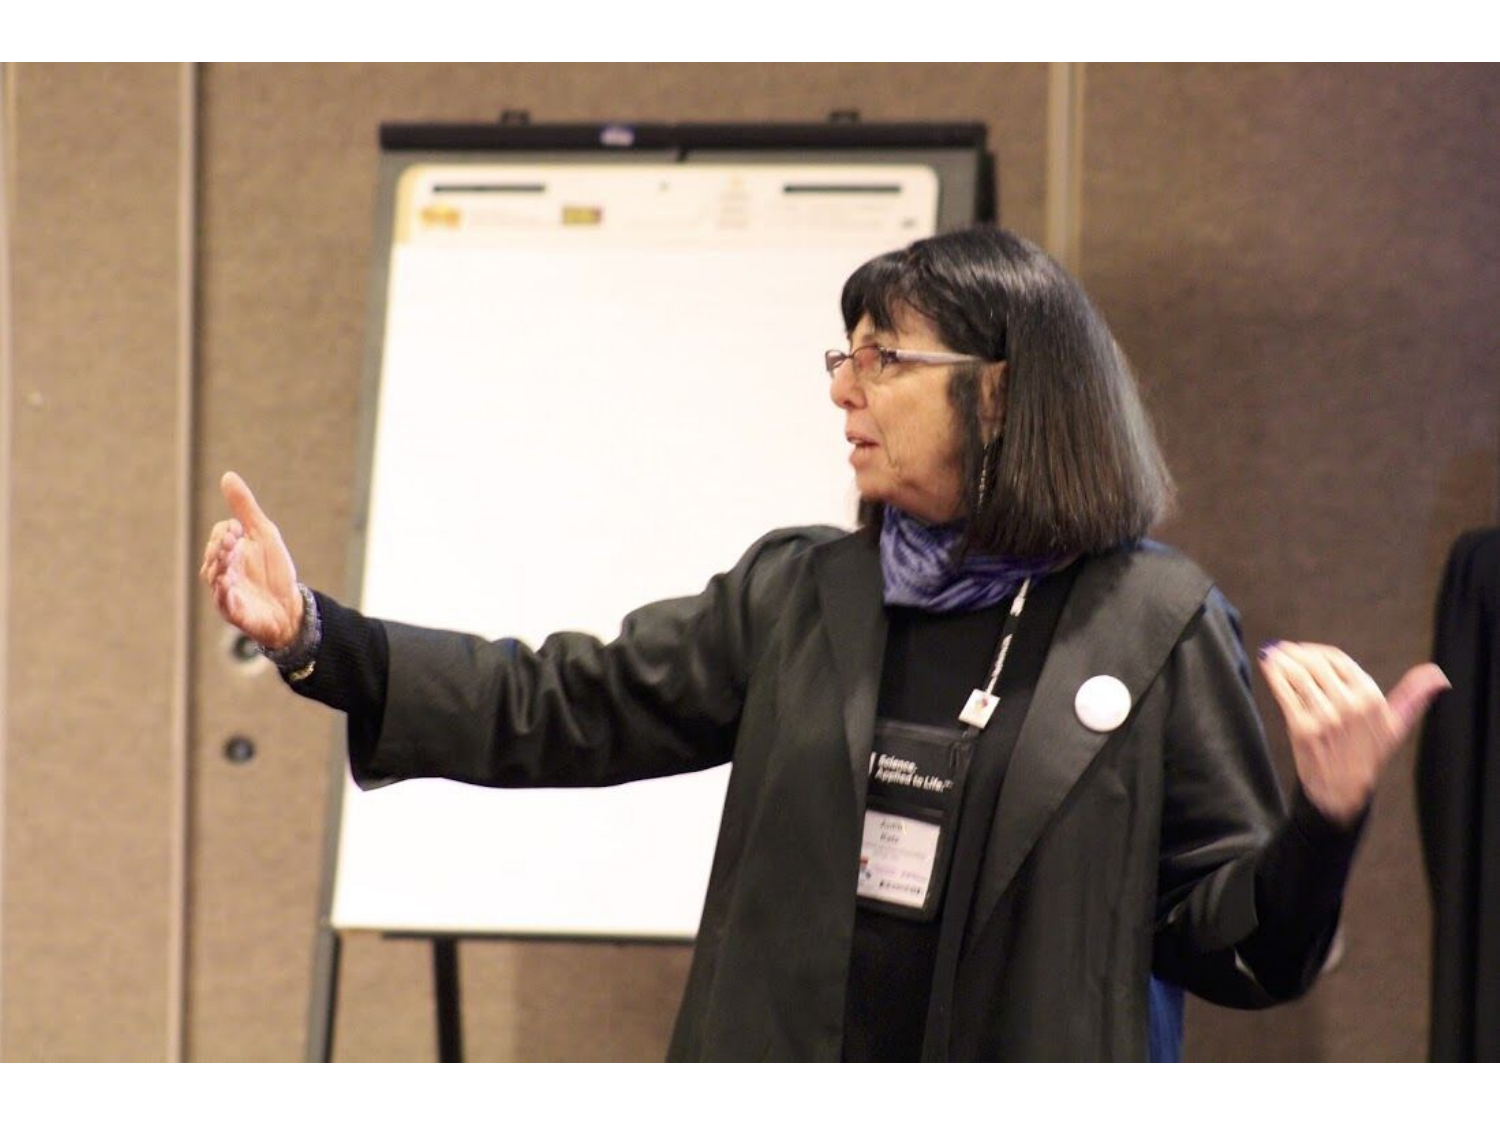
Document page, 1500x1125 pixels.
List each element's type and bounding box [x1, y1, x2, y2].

picture [0, 61, 1500, 1063]
